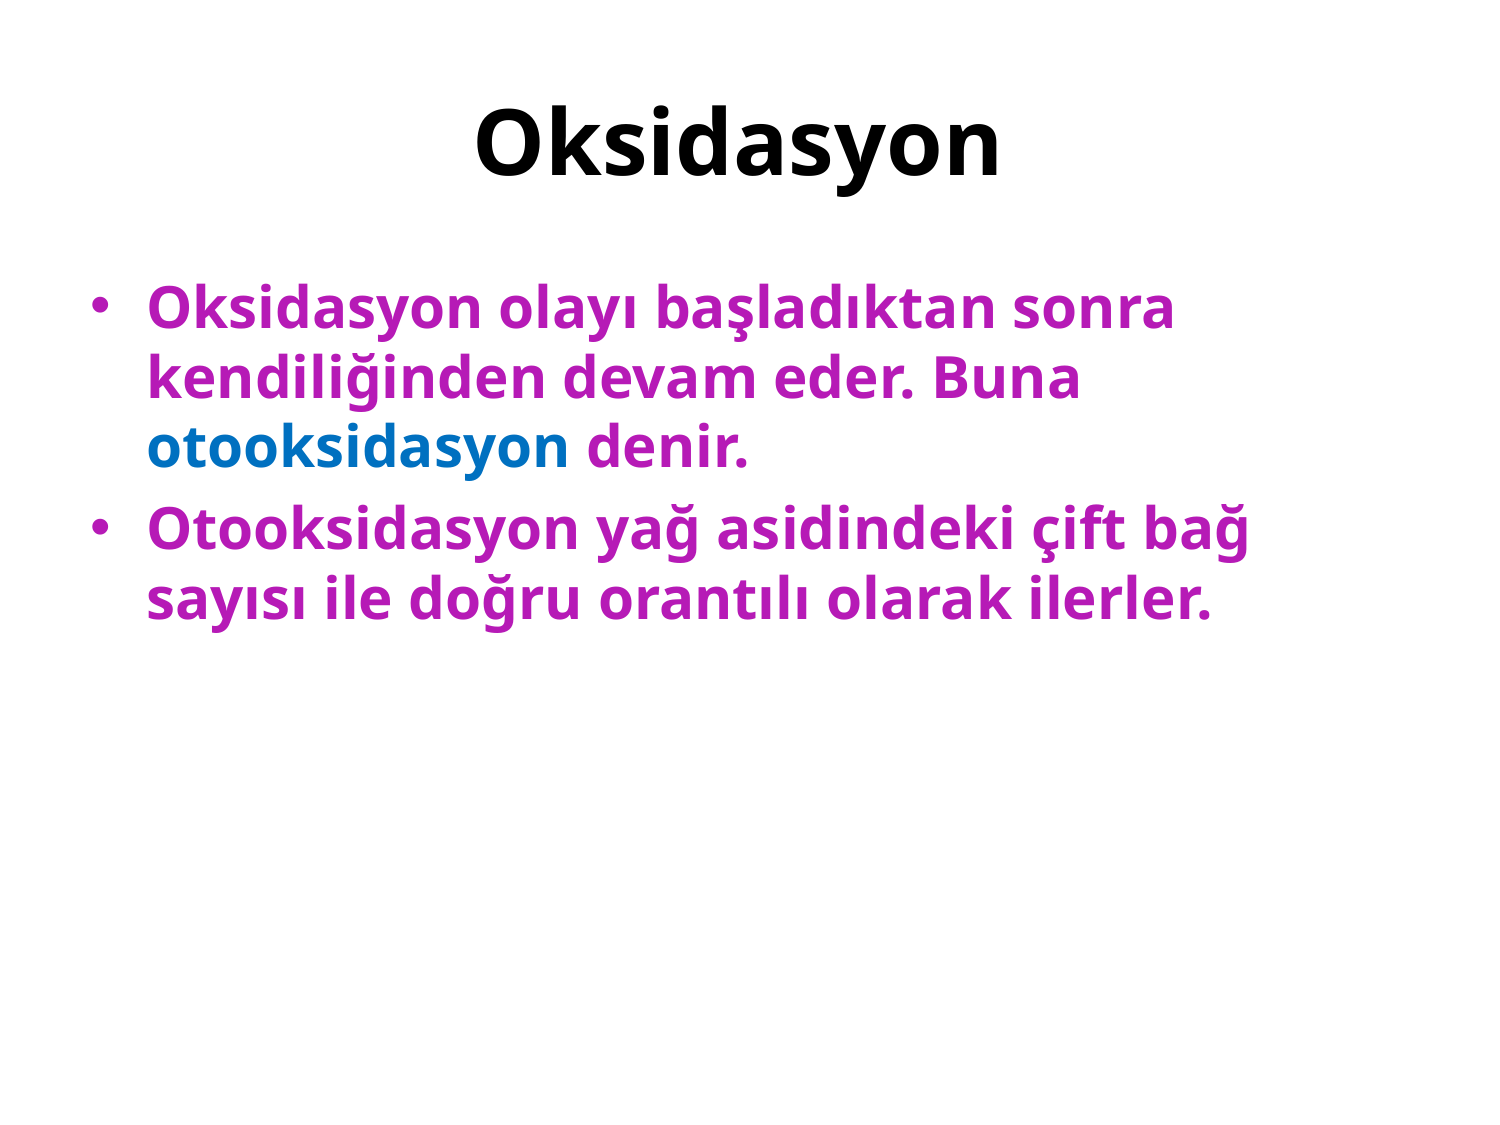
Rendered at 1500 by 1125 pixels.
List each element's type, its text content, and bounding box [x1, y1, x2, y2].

title Oksidasyon [75, 45, 1425, 233]
list Oksidasyon olayı başladıktan sonra kendiliğinden devam eder. Buna otooksidasyon denir. Otooksidasyon yağ asidindeki çift bağ sayısı ile doğru orantılı olarak ilerler. [75, 262, 1425, 1005]
